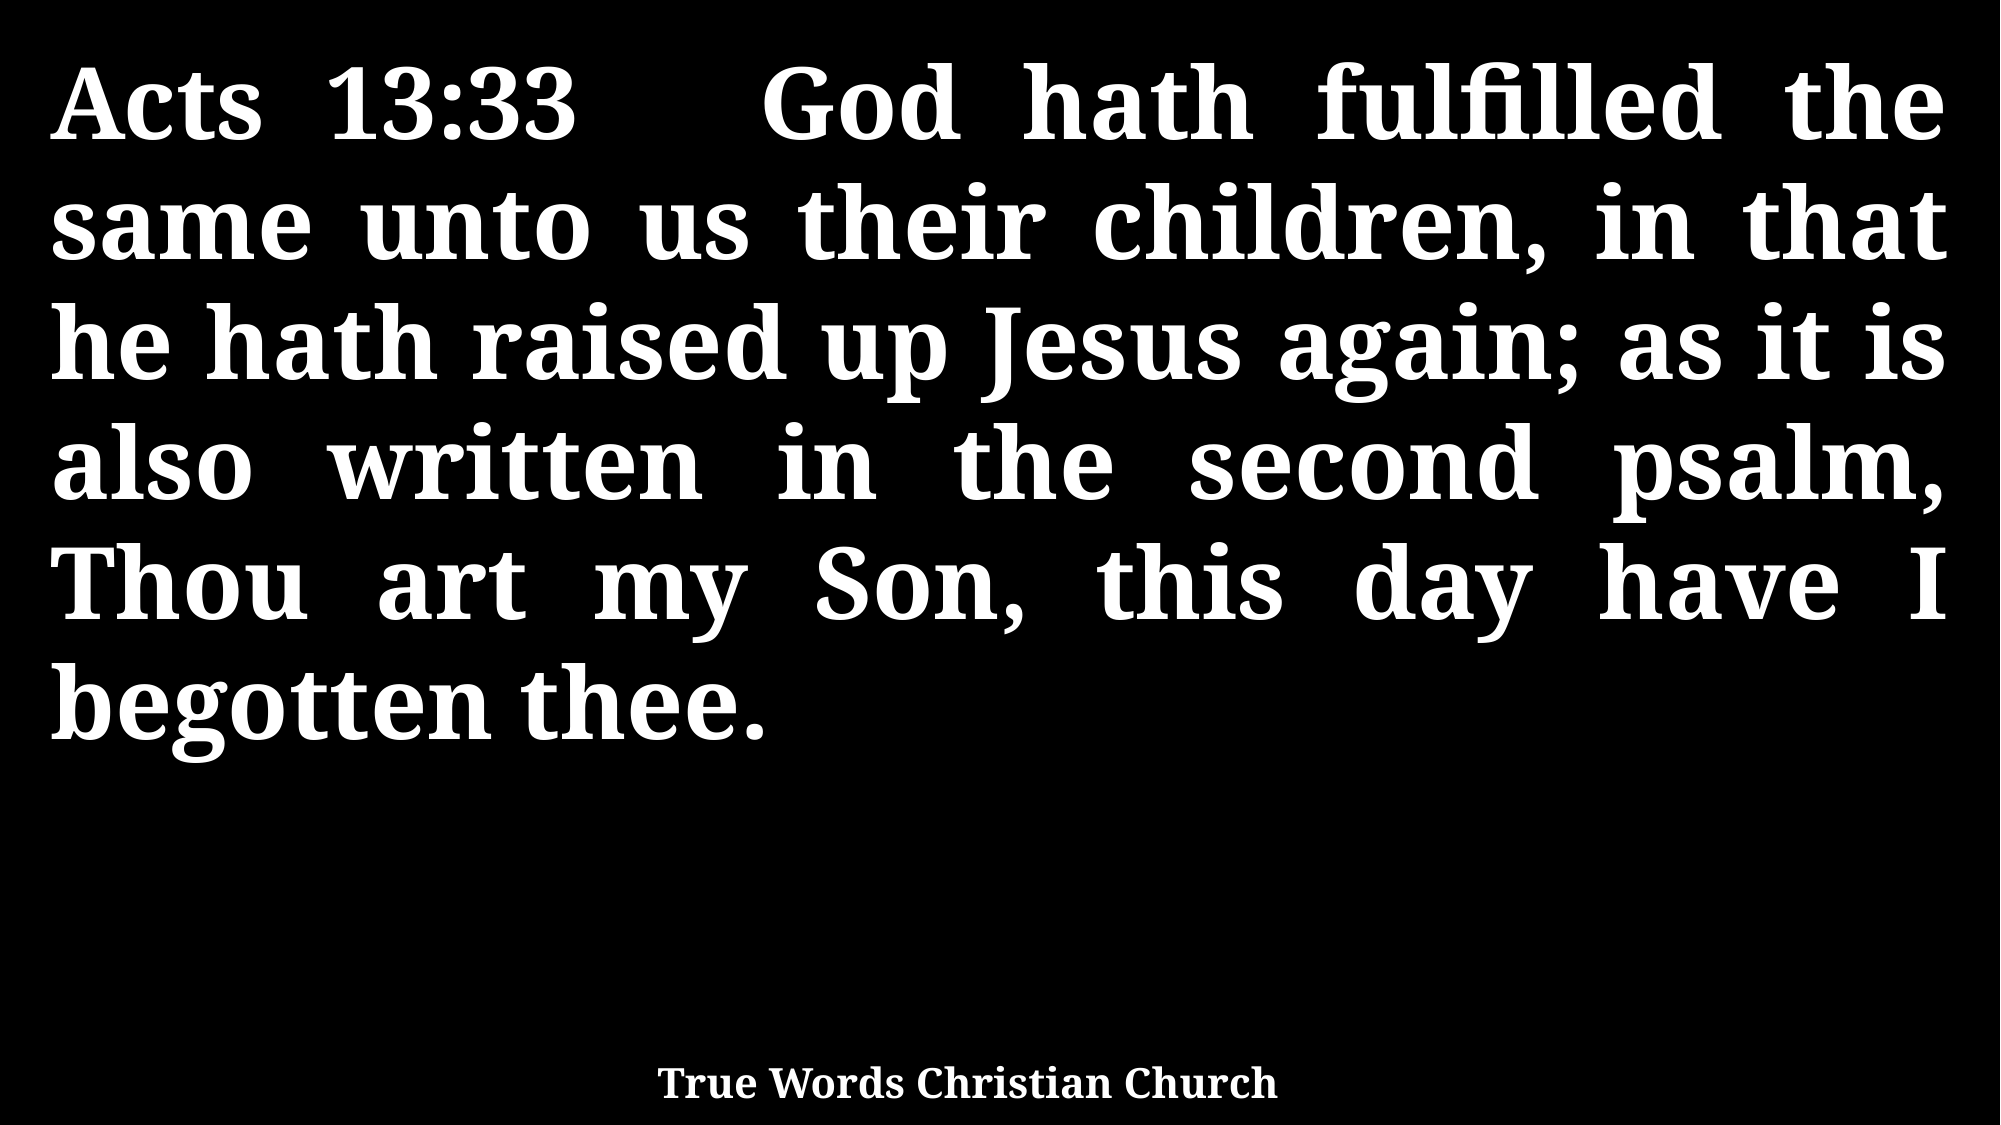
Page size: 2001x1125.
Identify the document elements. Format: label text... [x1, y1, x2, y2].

text_box Acts 13:33 God hath fulfilled the same unto us their children, in that he hath raised up Jesus again; as it is also written in the second psalm, Thou art my Son, this day have I begotten thee. [35, 32, 1965, 767]
text_box True Words Christian Church [642, 1049, 1294, 1114]
